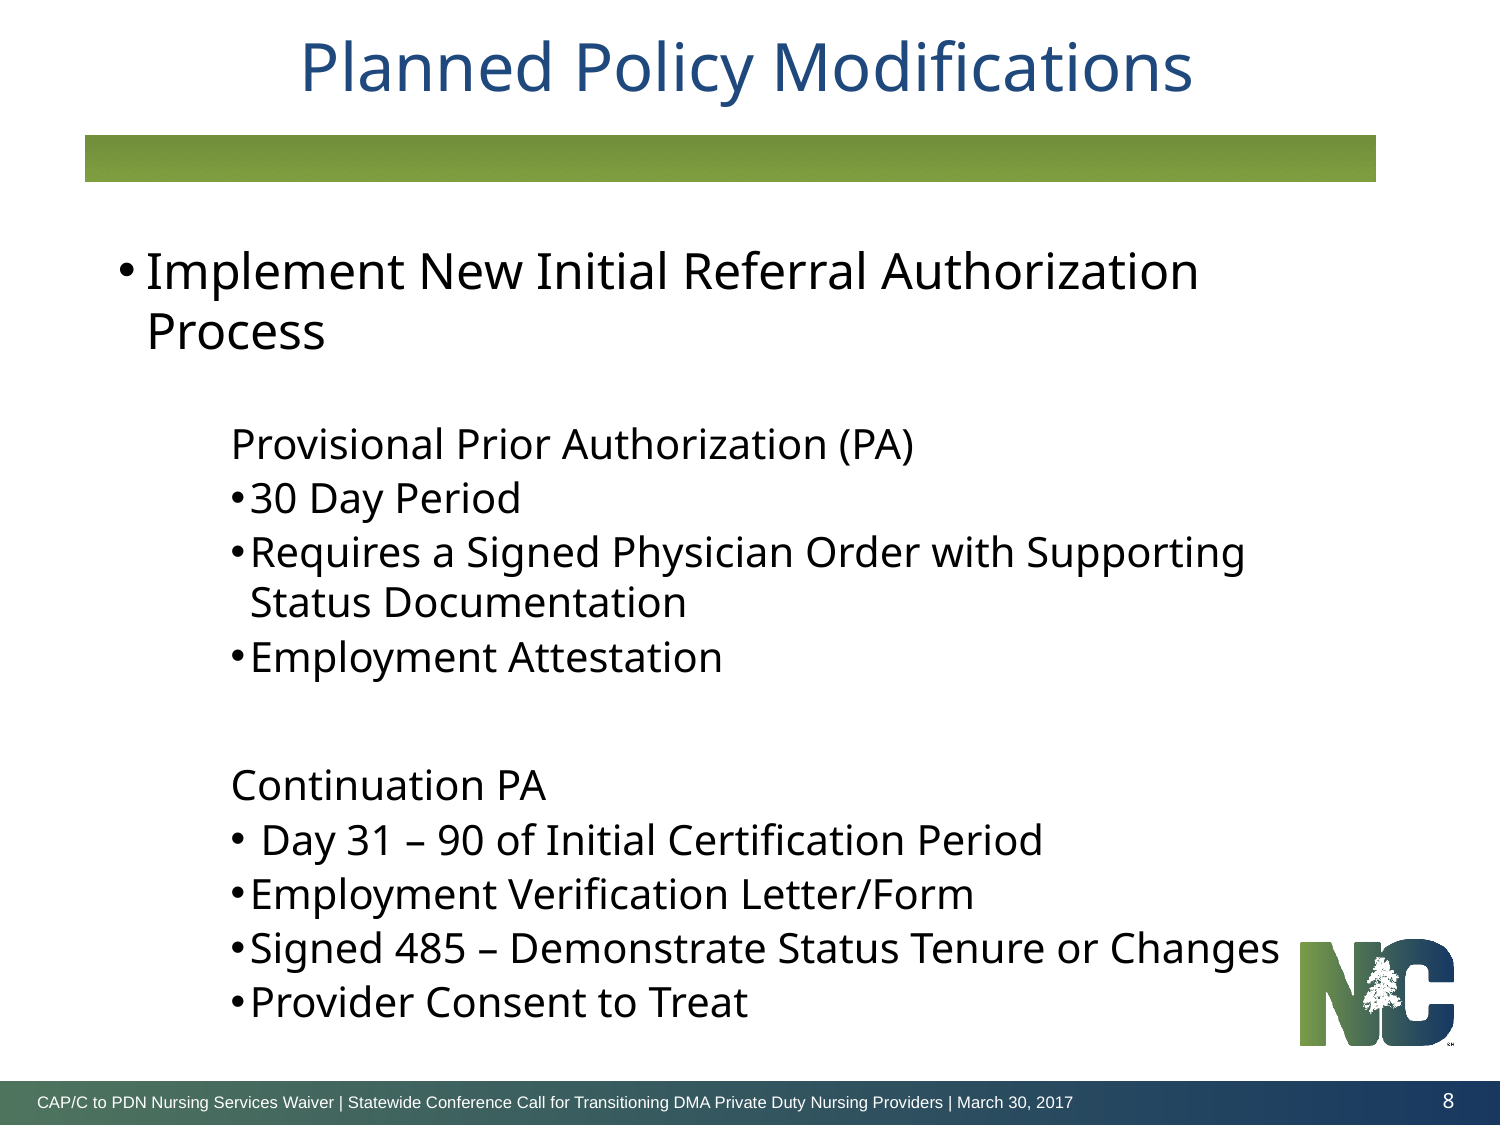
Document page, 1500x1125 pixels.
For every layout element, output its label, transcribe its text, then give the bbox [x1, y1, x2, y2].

picture [85, 135, 1376, 182]
slide_number 8 [1201, 1090, 1470, 1114]
text_box CAP/C to PDN Nursing Services Waiver | Statewide Conference Call for Transitioning DMA Private Duty Nursing Providers | March 30, 2017 [22, 1084, 1201, 1119]
list Implement New Initial Referral Authorization Process Provisional Prior Authorization (PA) 30 Day Period Requires a Signed Physician Order with Supporting Status Documentation Employment Attestation Continuation PA Day 31 – 90 of Initial Certification Period Employment Verification Letter/Form Signed 485 – Demonstrate Status Tenure or Changes Provider Consent to Treat [103, 231, 1394, 932]
list Planned Policy Modifications [103, 13, 1394, 113]
picture [1300, 939, 1454, 1046]
